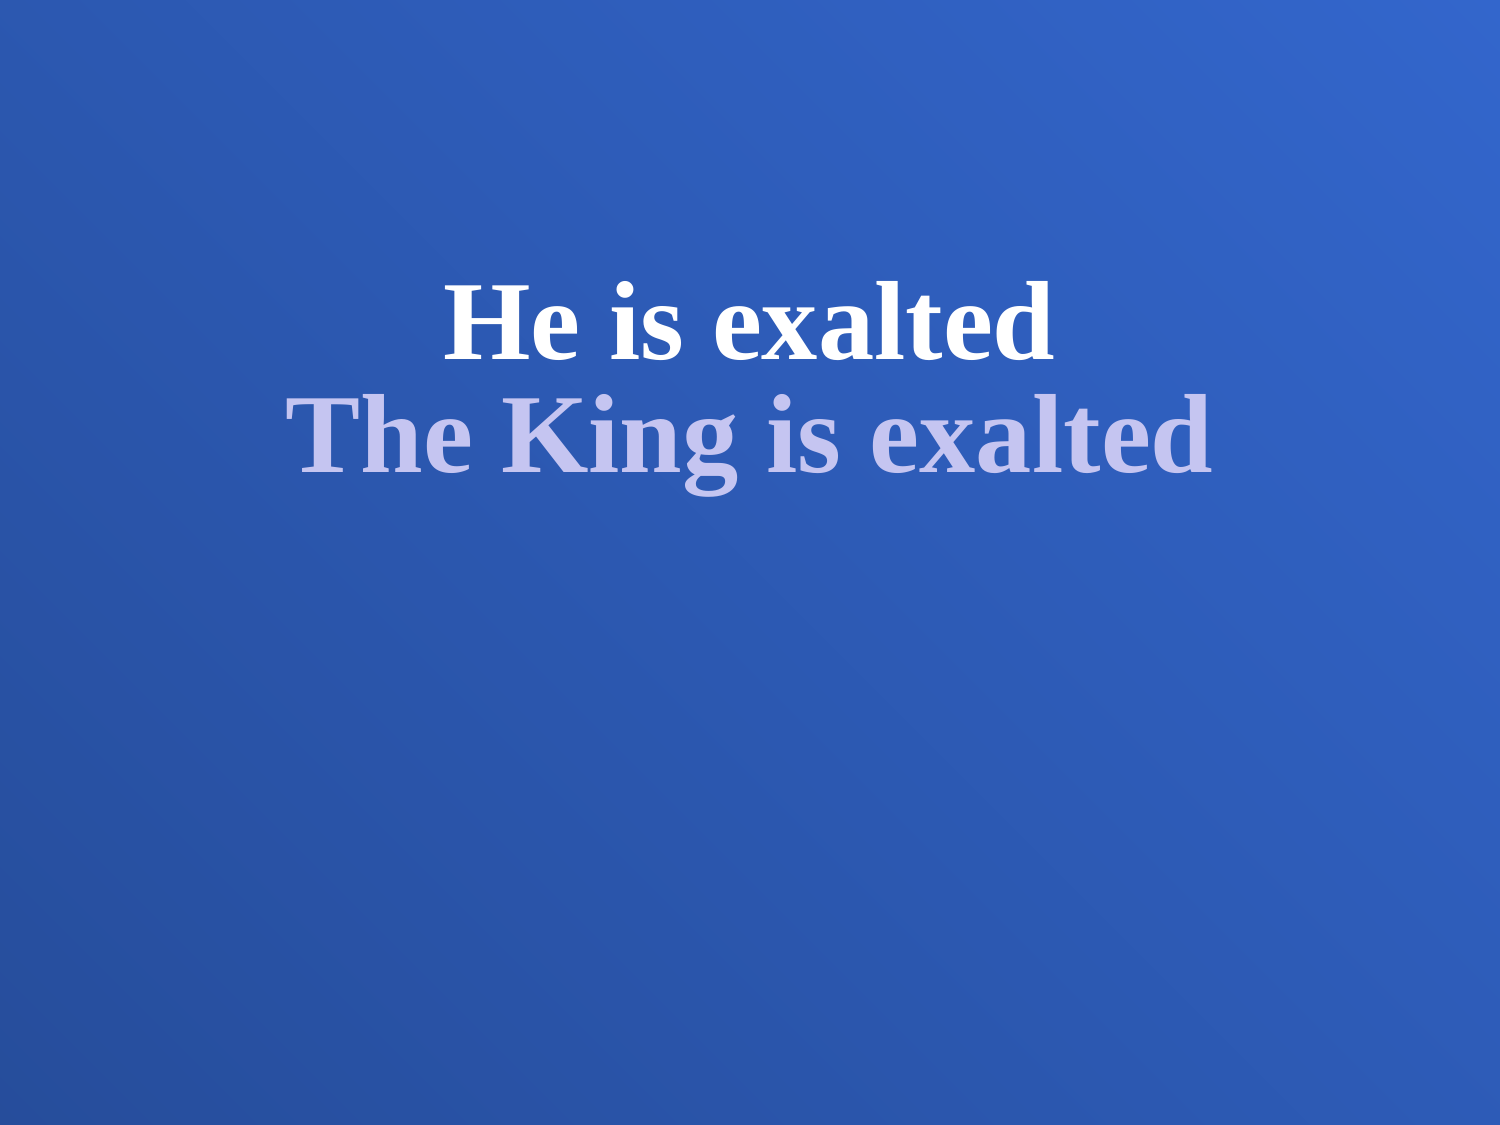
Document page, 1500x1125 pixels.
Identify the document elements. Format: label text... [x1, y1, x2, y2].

text_box He is exalted The King is exalted [0, 262, 1500, 615]
